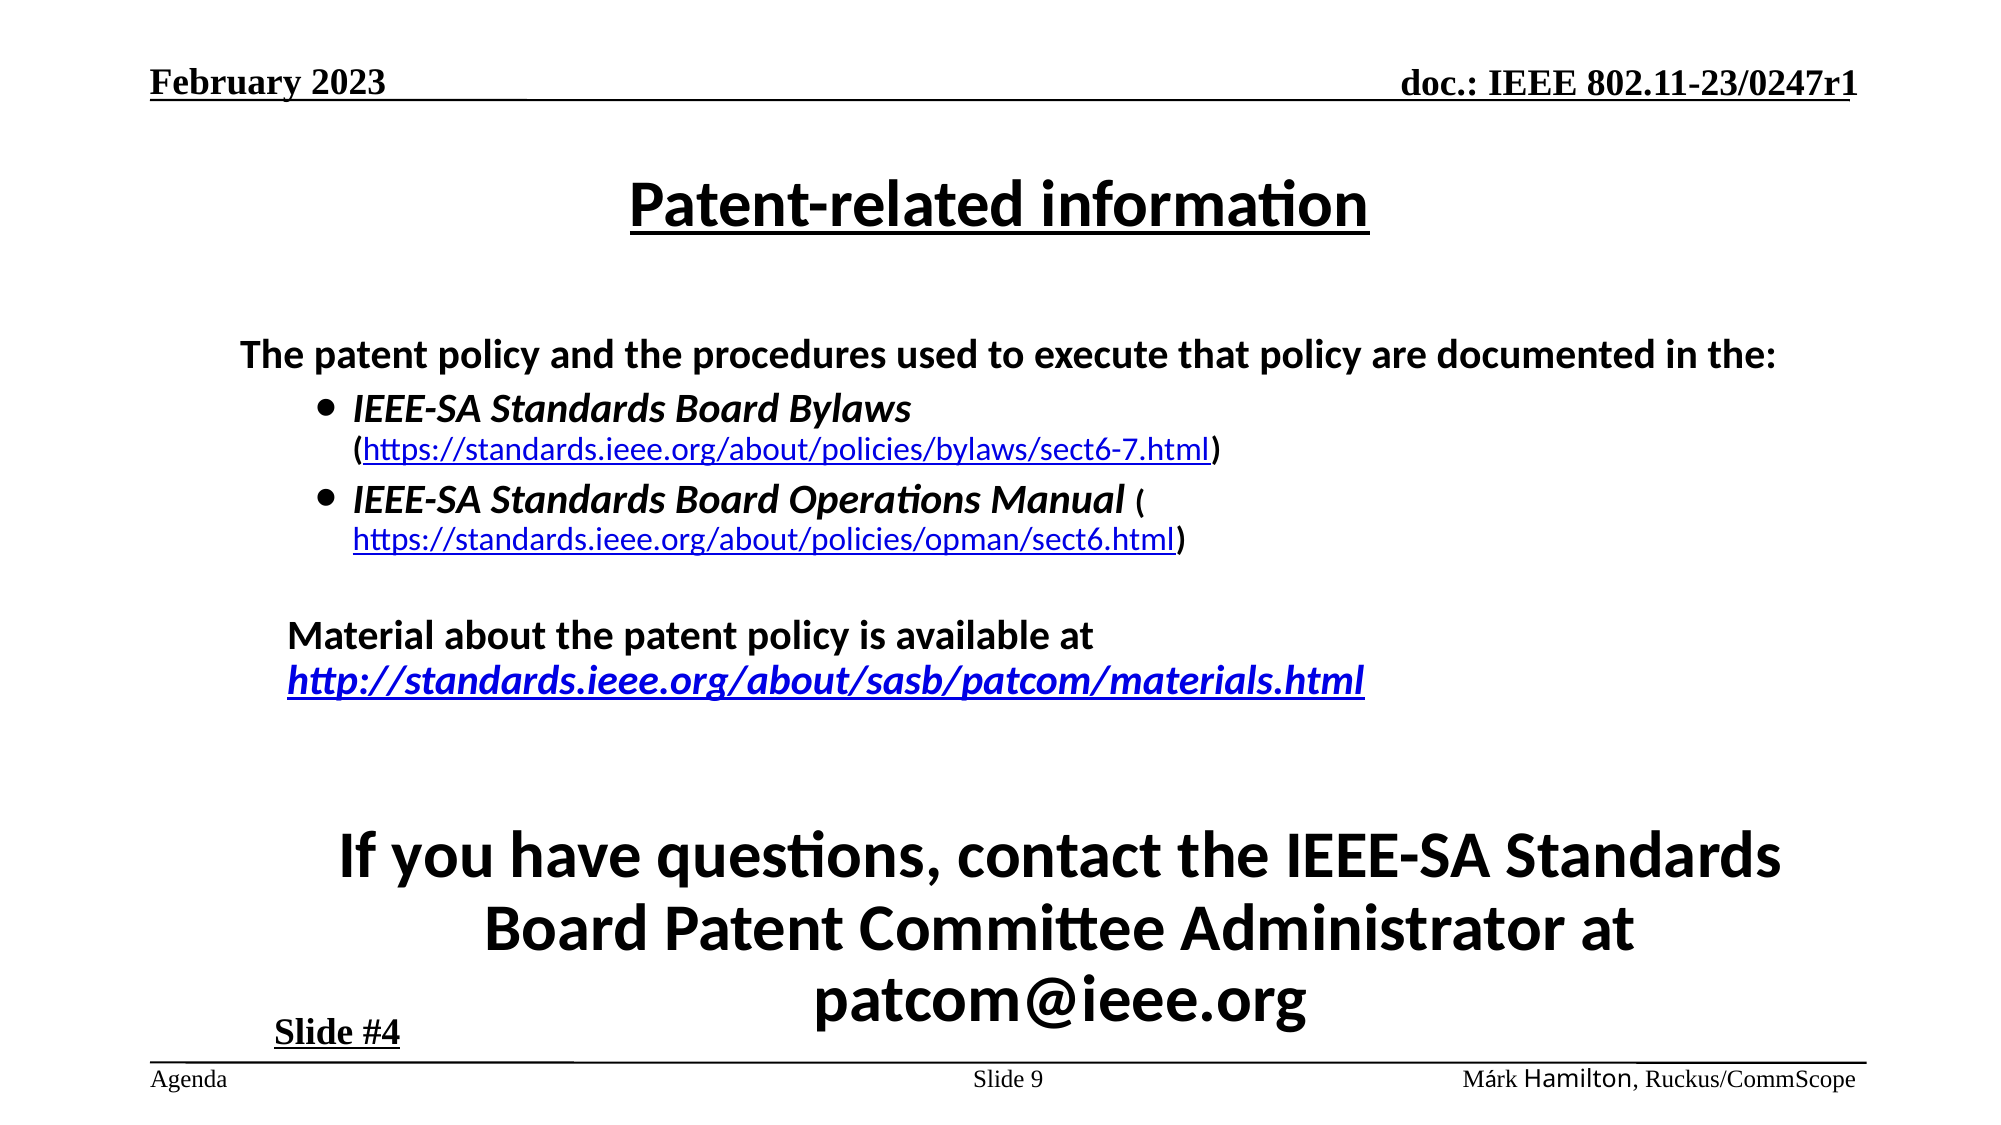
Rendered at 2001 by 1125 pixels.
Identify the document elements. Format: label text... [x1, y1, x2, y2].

list The patent policy and the procedures used to execute that policy are documented in the: IEEE-SA Standards Board Bylaws (https://standards.ieee.org/about/policies/bylaws/sect6-7.html) IEEE-SA Standards Board Operations Manual (https://standards.ieee.org/about/policies/opman/sect6.html) Material about the patent policy is available at http://standards.ieee.org/about/sasb/patcom/materials.html If you have questions, contact the IEEE-SA Standards Board Patent Committee Administrator at patcom@ieee.org [149, 324, 1850, 1000]
text_box Slide #4 [259, 999, 416, 1060]
title Patent-related information [149, 112, 1850, 288]
slide_number Slide 9 [950, 1061, 1067, 1123]
text_box [337, 99, 1688, 225]
